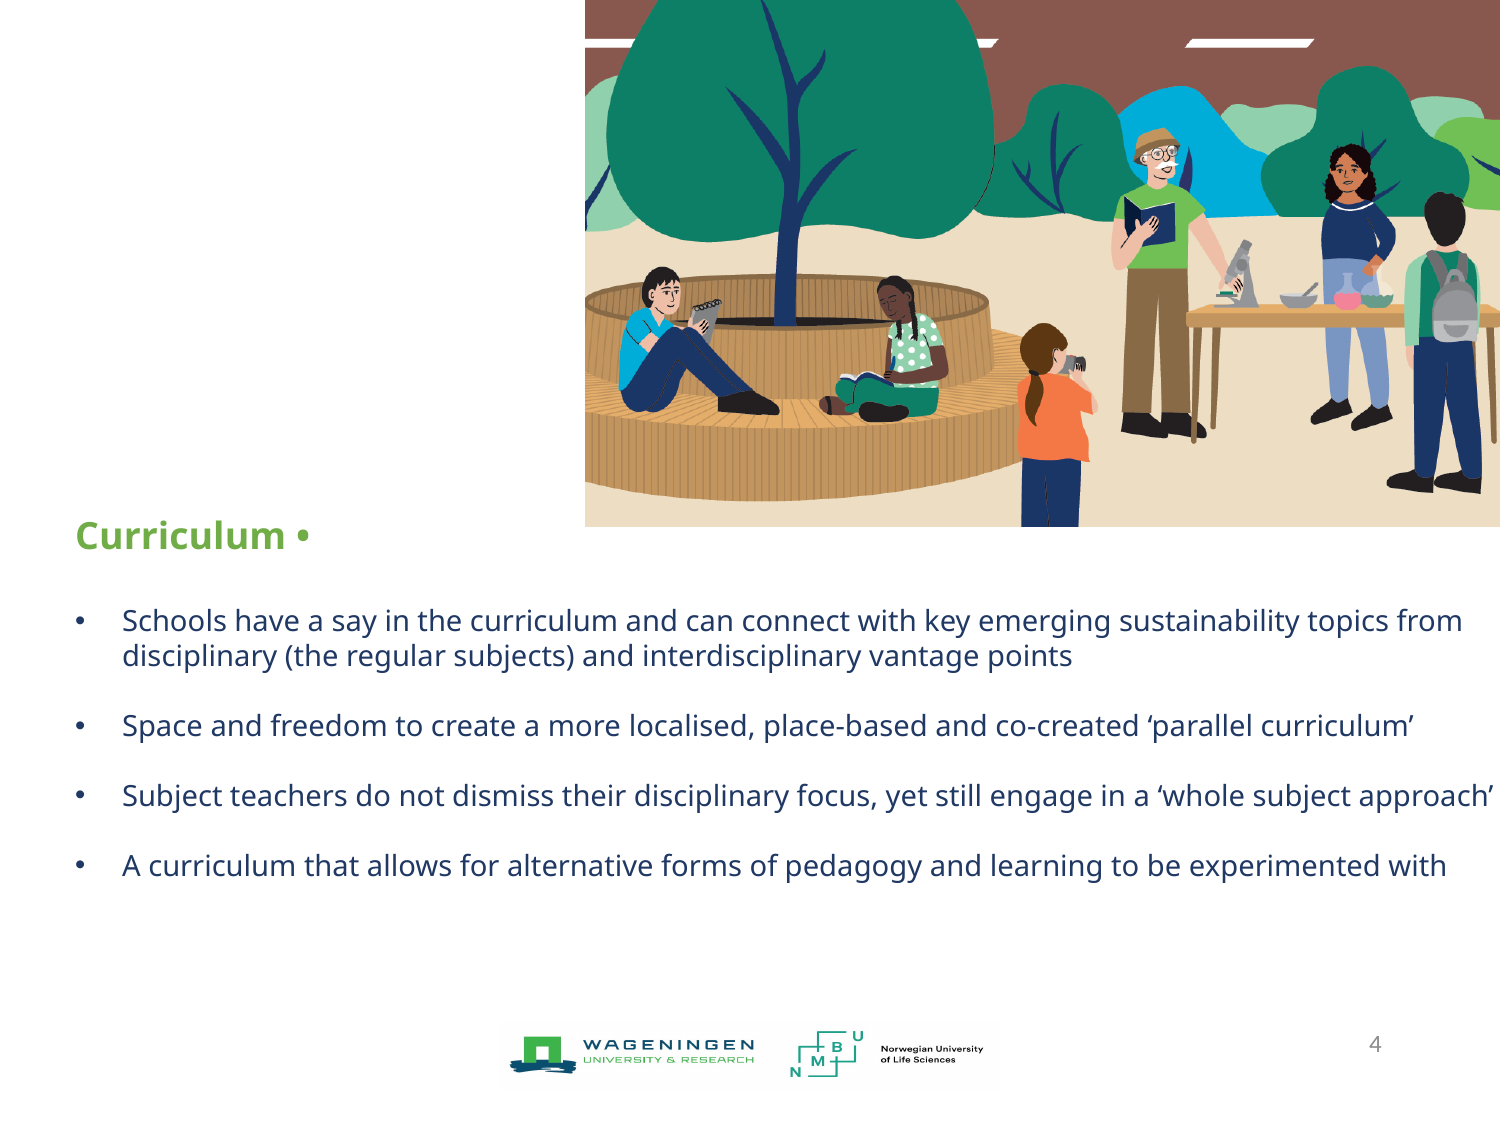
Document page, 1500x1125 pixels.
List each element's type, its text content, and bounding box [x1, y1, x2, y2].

slide_number 4 [1059, 1020, 1397, 1066]
text_box Curriculum • Schools have a say in the curriculum and can connect with key emerging sustainability topics from disciplinary (the regular subjects) and interdisciplinary vantage points Space and freedom to create a more localised, place-based and co-created ‘parallel curriculum’ Subject teachers do not dismiss their disciplinary focus, yet still engage in a ‘whole subject approach’ A curriculum that allows for alternative forms of pedagogy and learning to be experimented with [60, 505, 1500, 890]
footer [499, 1020, 1001, 1091]
picture [585, 0, 1500, 527]
